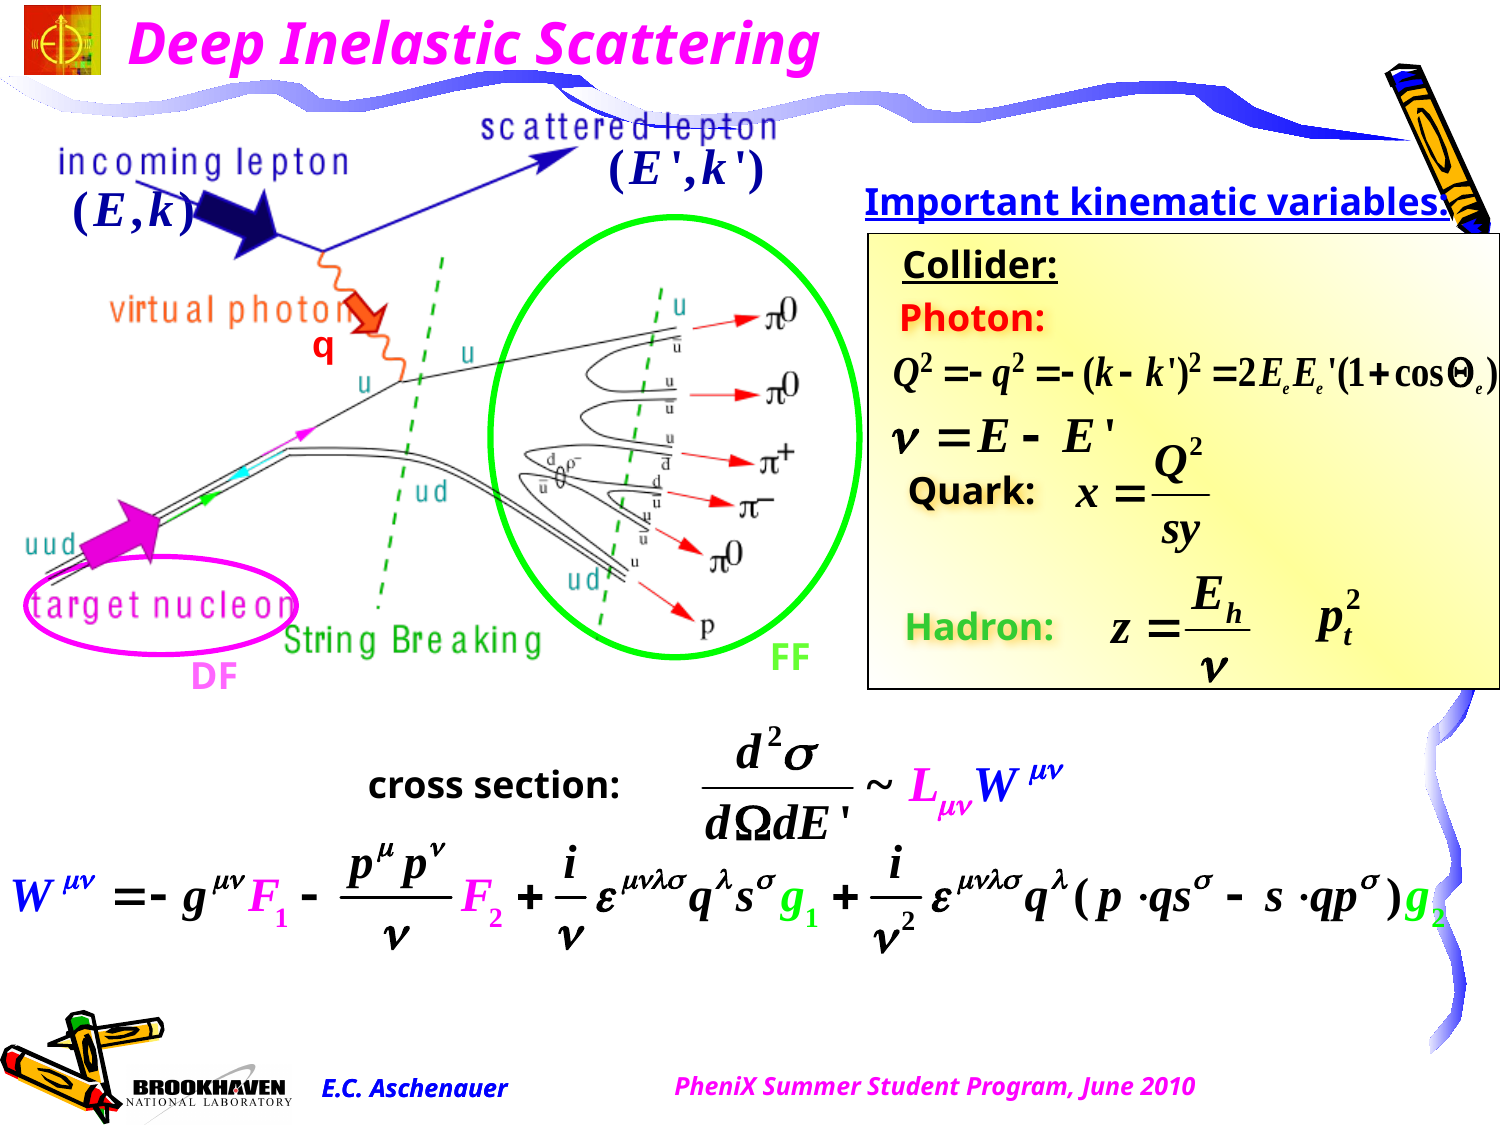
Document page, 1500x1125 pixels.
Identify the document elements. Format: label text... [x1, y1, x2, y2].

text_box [490, 216, 860, 692]
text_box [25, 673, 297, 711]
picture [24, 5, 101, 75]
text_box cross section: [353, 753, 636, 814]
footer PheniX Summer Student Program, June 2010 [533, 1062, 1338, 1125]
picture [23, 109, 801, 665]
slide_number E.C. Aschenauer [275, 1064, 524, 1110]
title Deep Inelastic Scattering [112, 3, 1500, 84]
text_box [9, 823, 1450, 960]
picture [126, 1064, 292, 1125]
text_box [698, 717, 1070, 821]
text_box Important kinematic variables: [849, 170, 1465, 230]
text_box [867, 233, 1500, 690]
